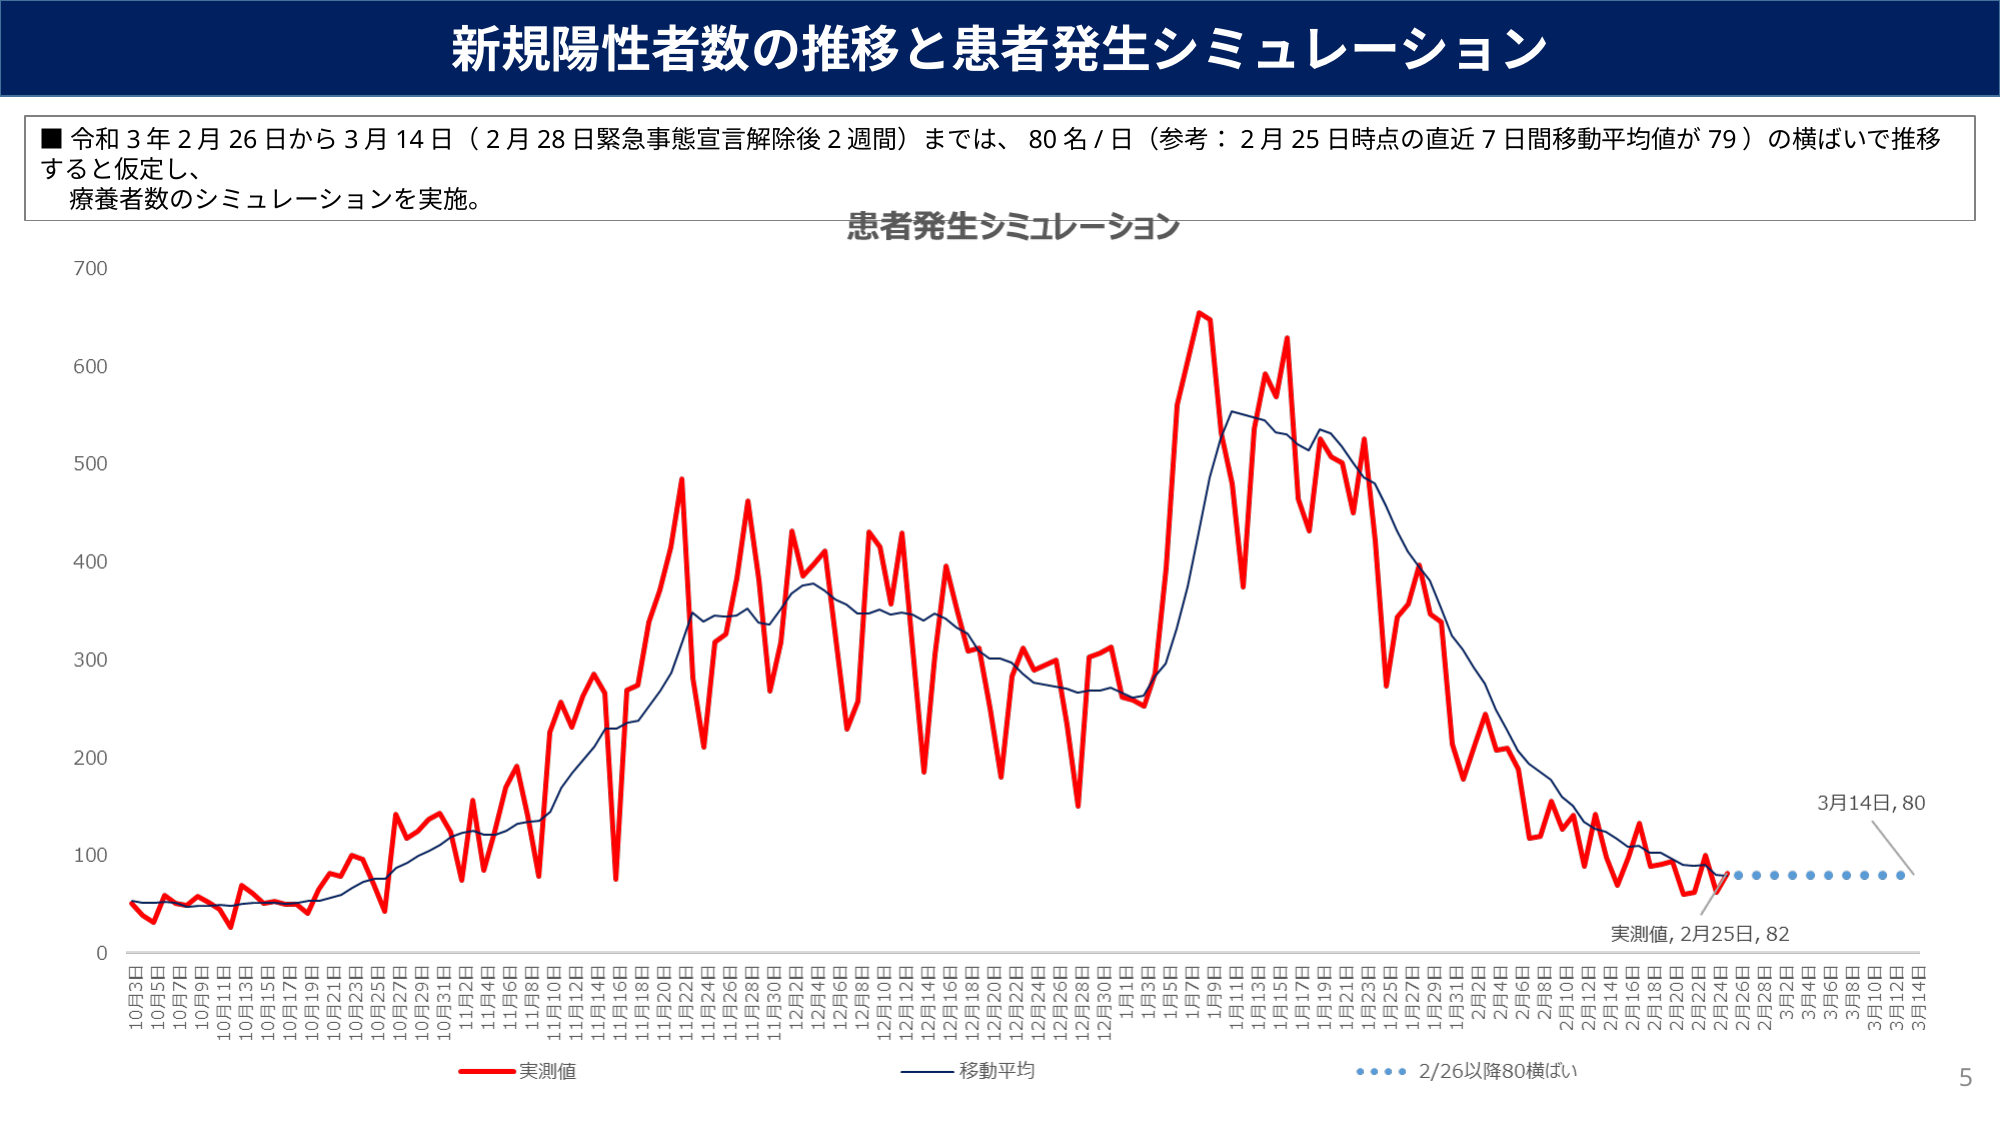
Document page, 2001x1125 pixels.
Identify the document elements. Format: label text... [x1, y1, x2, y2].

text_box 新規陽性者数の推移と患者発生シミュレーション [0, 0, 2000, 97]
picture [37, 181, 1989, 1109]
text_box ■令和3年2月26日から3月14日（2月28日緊急事態宣言解除後2週間）までは、80名/日（参考：2月25日時点の直近7日間移動平均値が79）の横ばいで推移すると仮定し、 療養者数のシミュレーションを実施。 [24, 115, 1975, 221]
